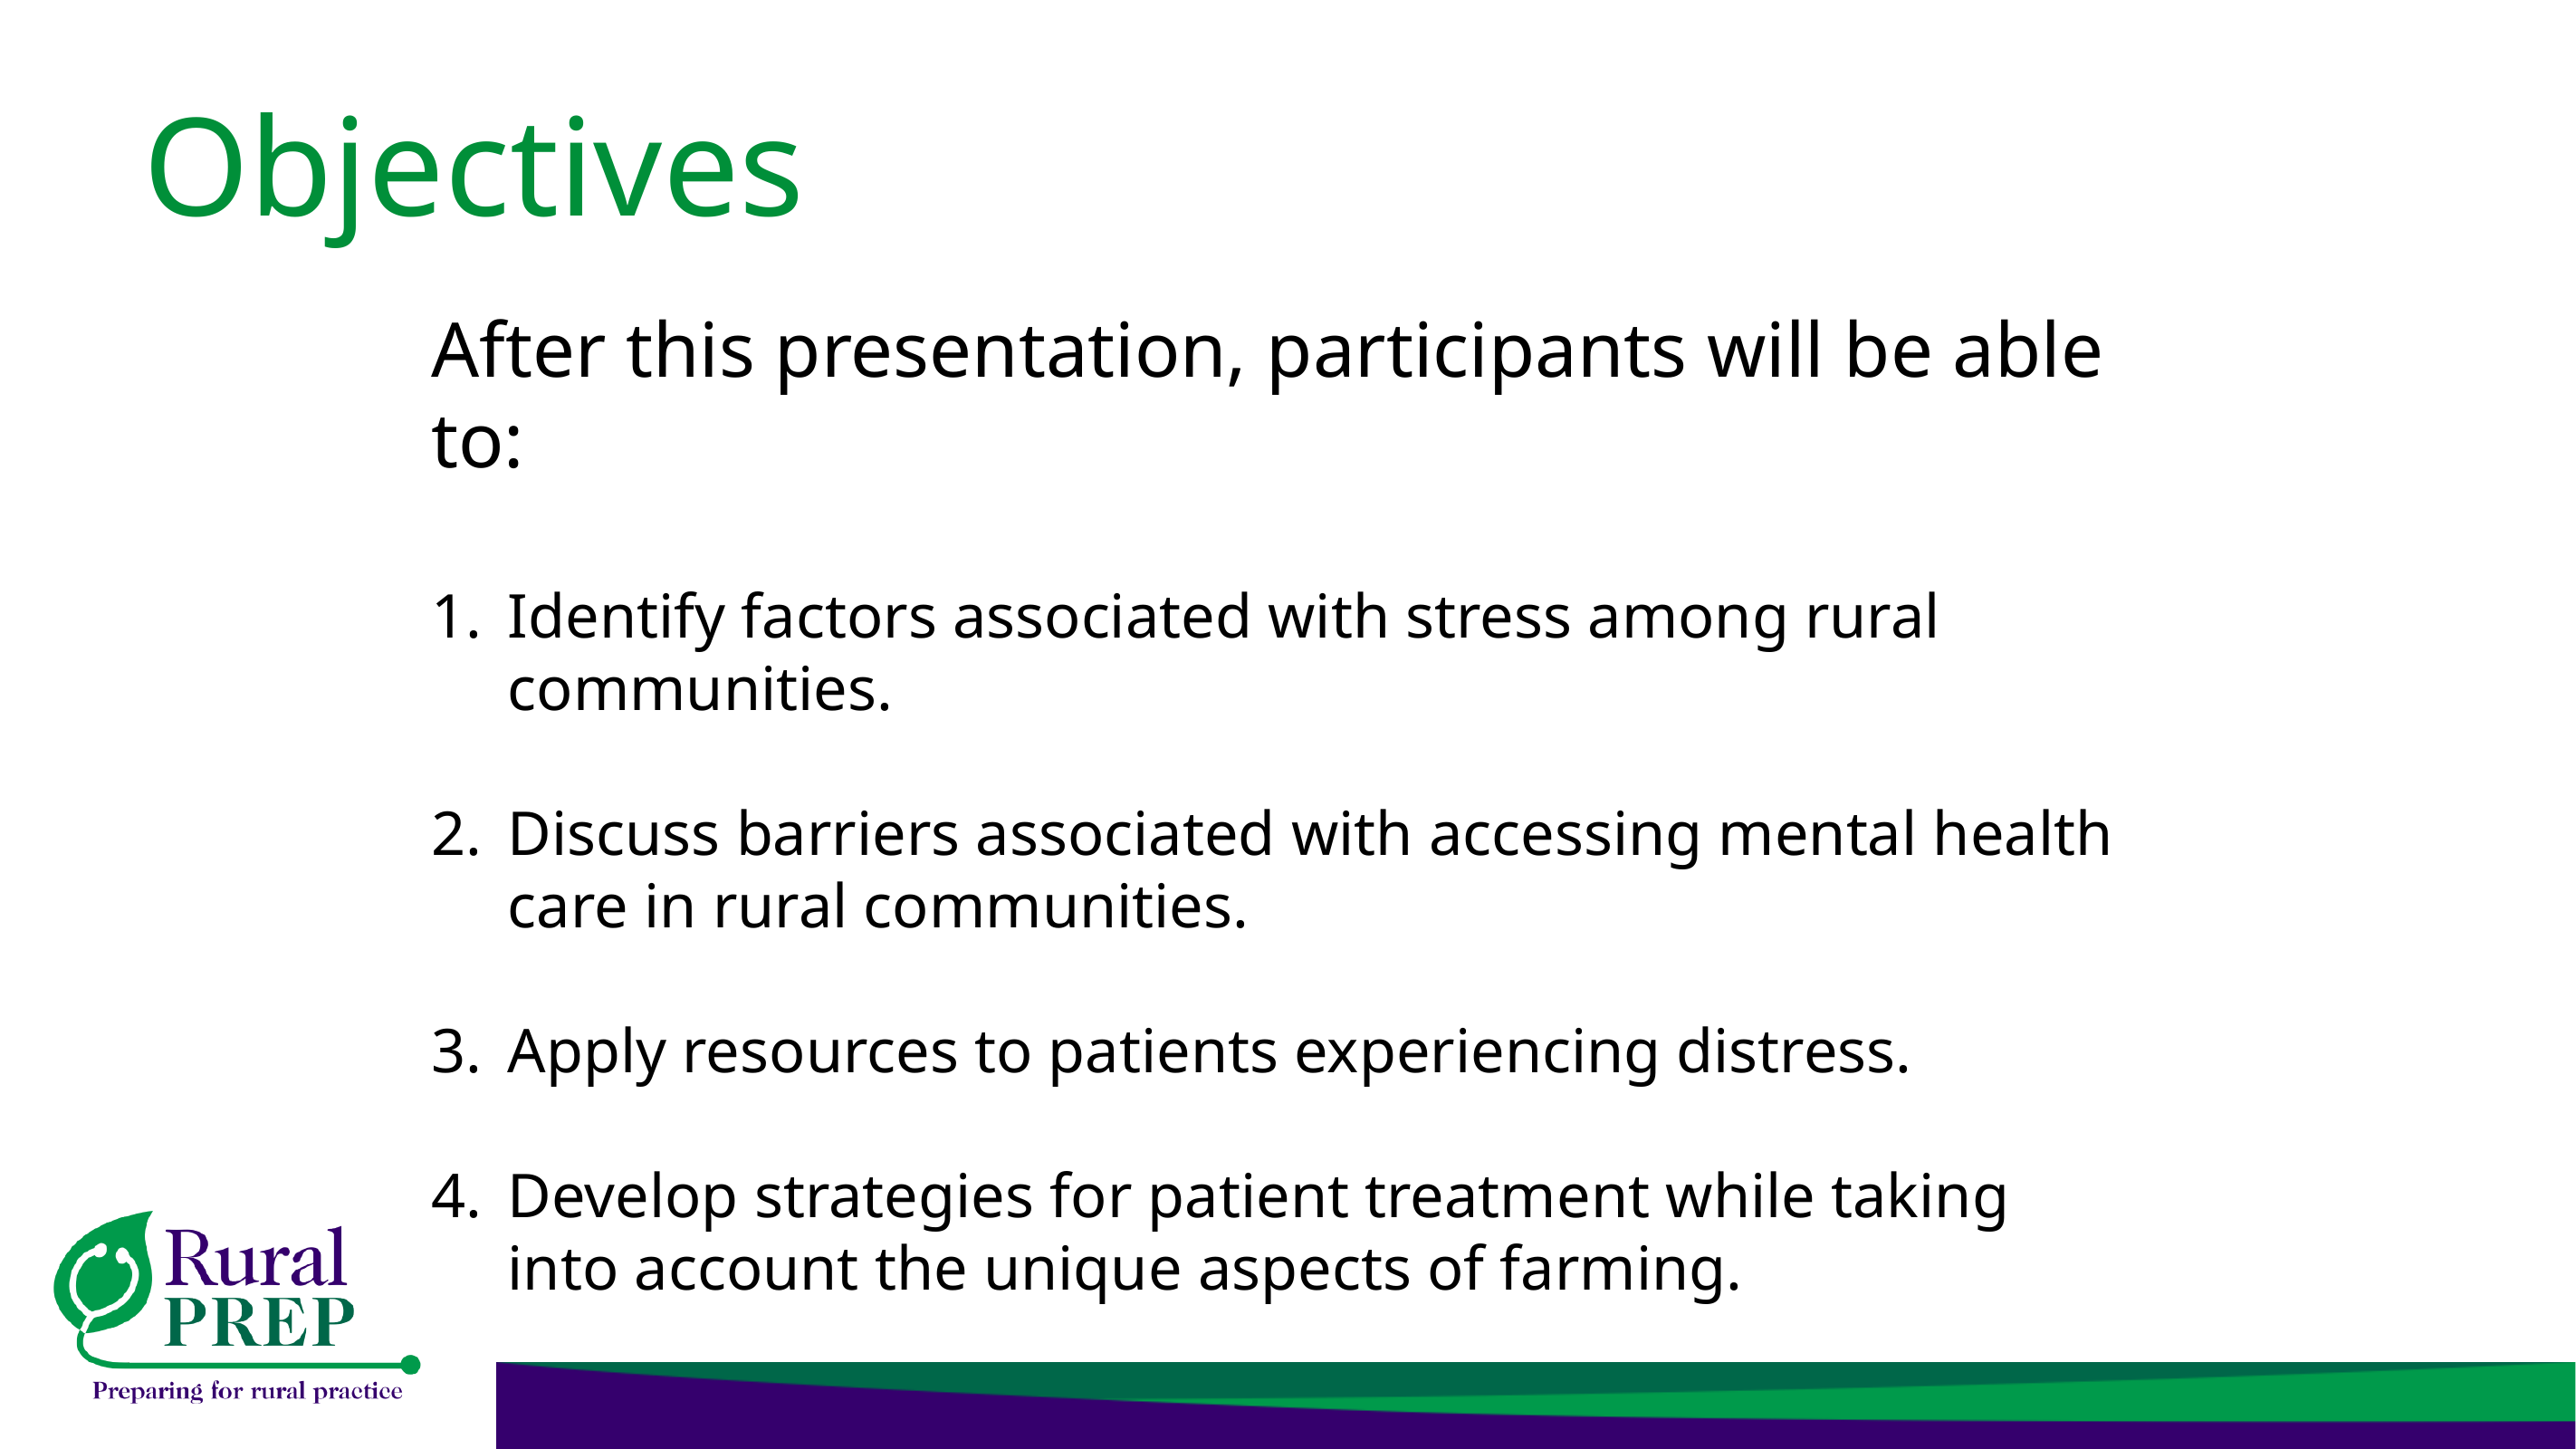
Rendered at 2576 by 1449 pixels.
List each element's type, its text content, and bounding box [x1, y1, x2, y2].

picture [53, 1211, 447, 1404]
list After this presentation, participants will be able to: Identify factors associated with stress among rural communities. Discuss barriers associated with accessing mental health care in rural communities. Apply resources to patients experiencing distress. Develop strategies for patient treatment while taking into account the unique aspects of farming. [424, 293, 2137, 1212]
title Objectives [136, 81, 2420, 252]
picture [496, 1362, 2576, 1449]
